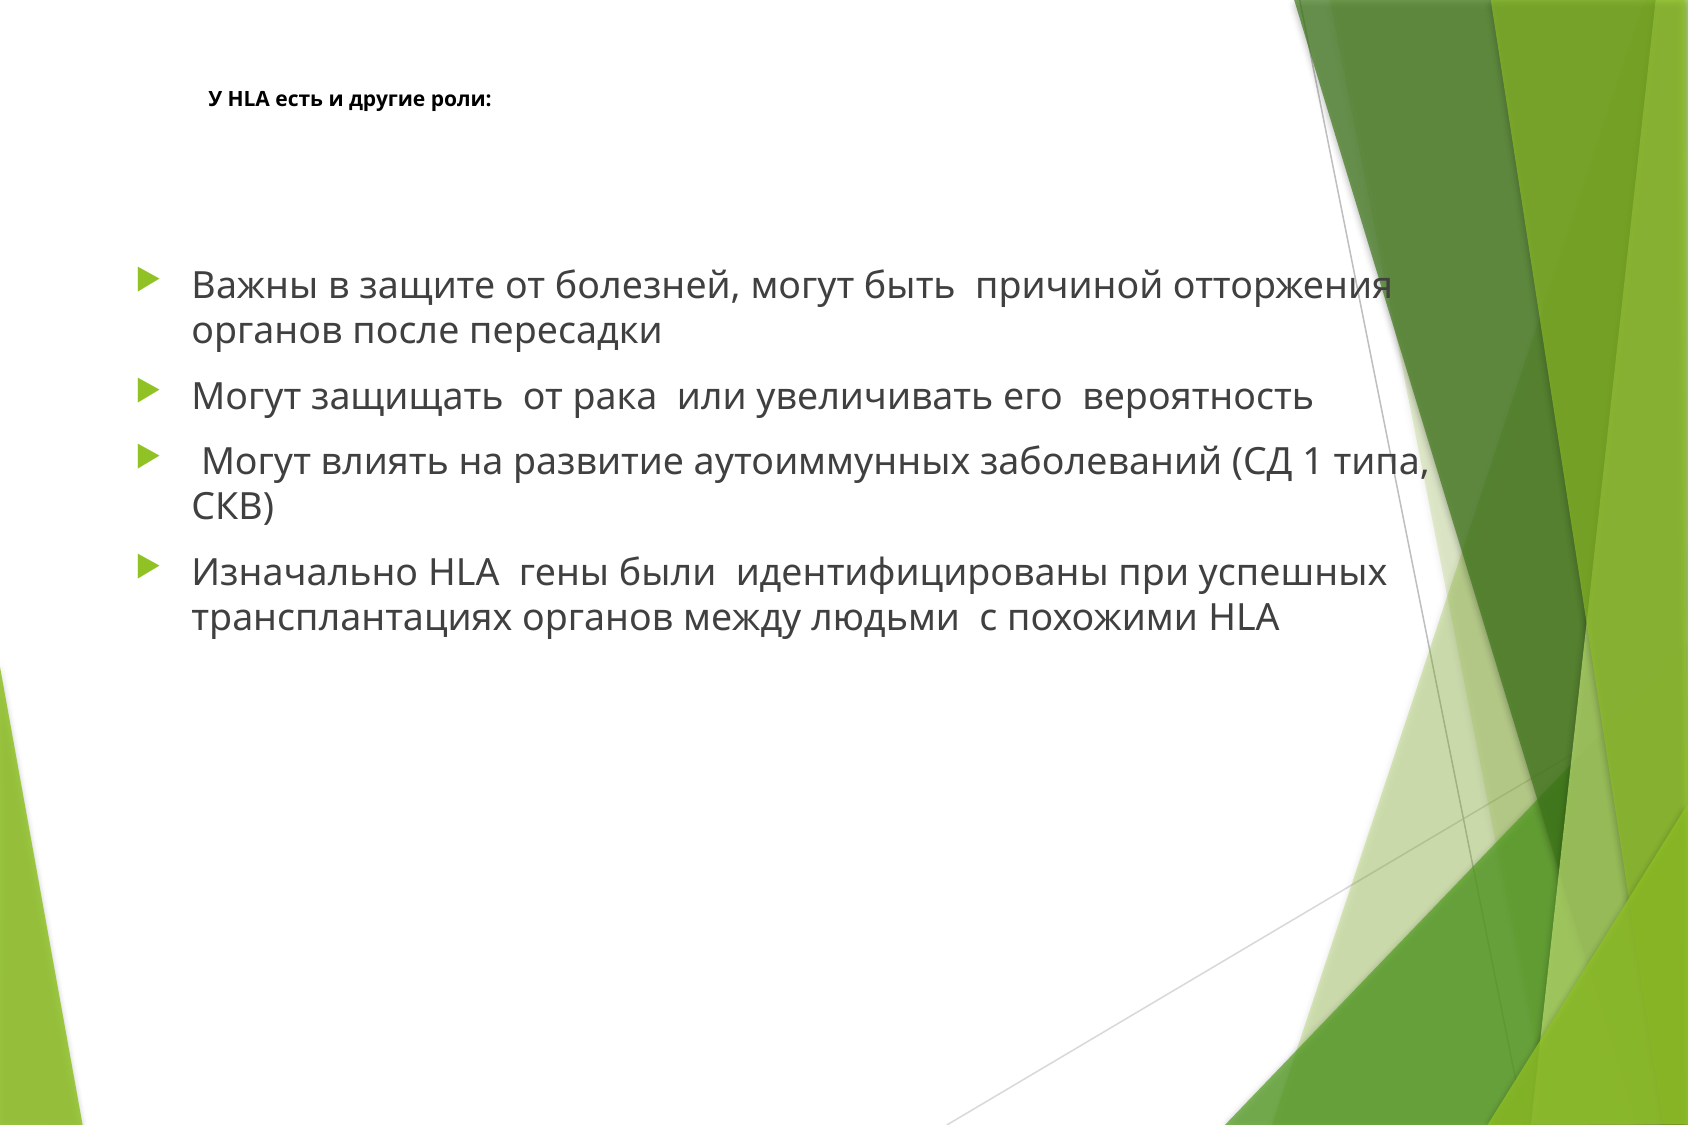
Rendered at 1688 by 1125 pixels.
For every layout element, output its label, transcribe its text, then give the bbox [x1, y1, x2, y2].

title У HLA есть и другие роли: [193, 77, 1489, 253]
list Важны в защите от болезней, могут быть причиной отторжения органов после пересадки Могут защищать от рака или увеличивать его вероятность Могут влиять на развитие аутоиммунных заболеваний (СД 1 типа, СКВ) Изначально HLA гены были идентифицированы при успешных трансплантациях органов между людьми с похожими HLA [120, 253, 1528, 1012]
